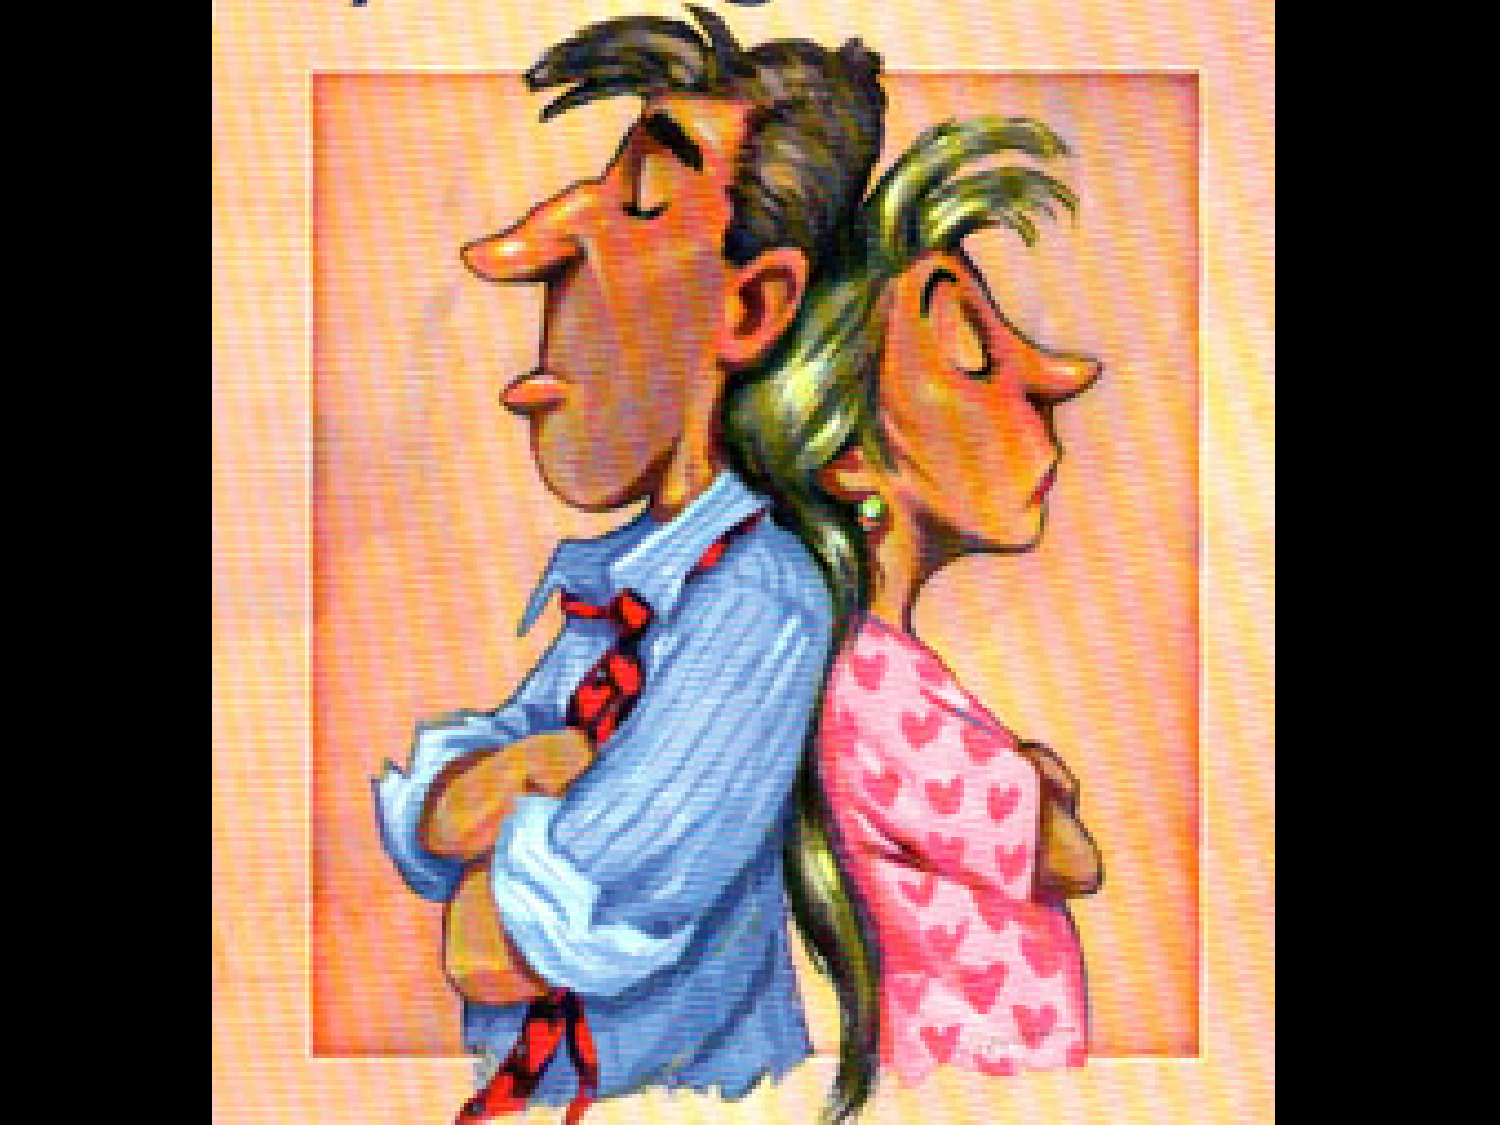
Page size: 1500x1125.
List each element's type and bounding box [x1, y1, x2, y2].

picture [212, 0, 1276, 1125]
text_box [0, 0, 210, 1125]
text_box [1276, 0, 1500, 1125]
